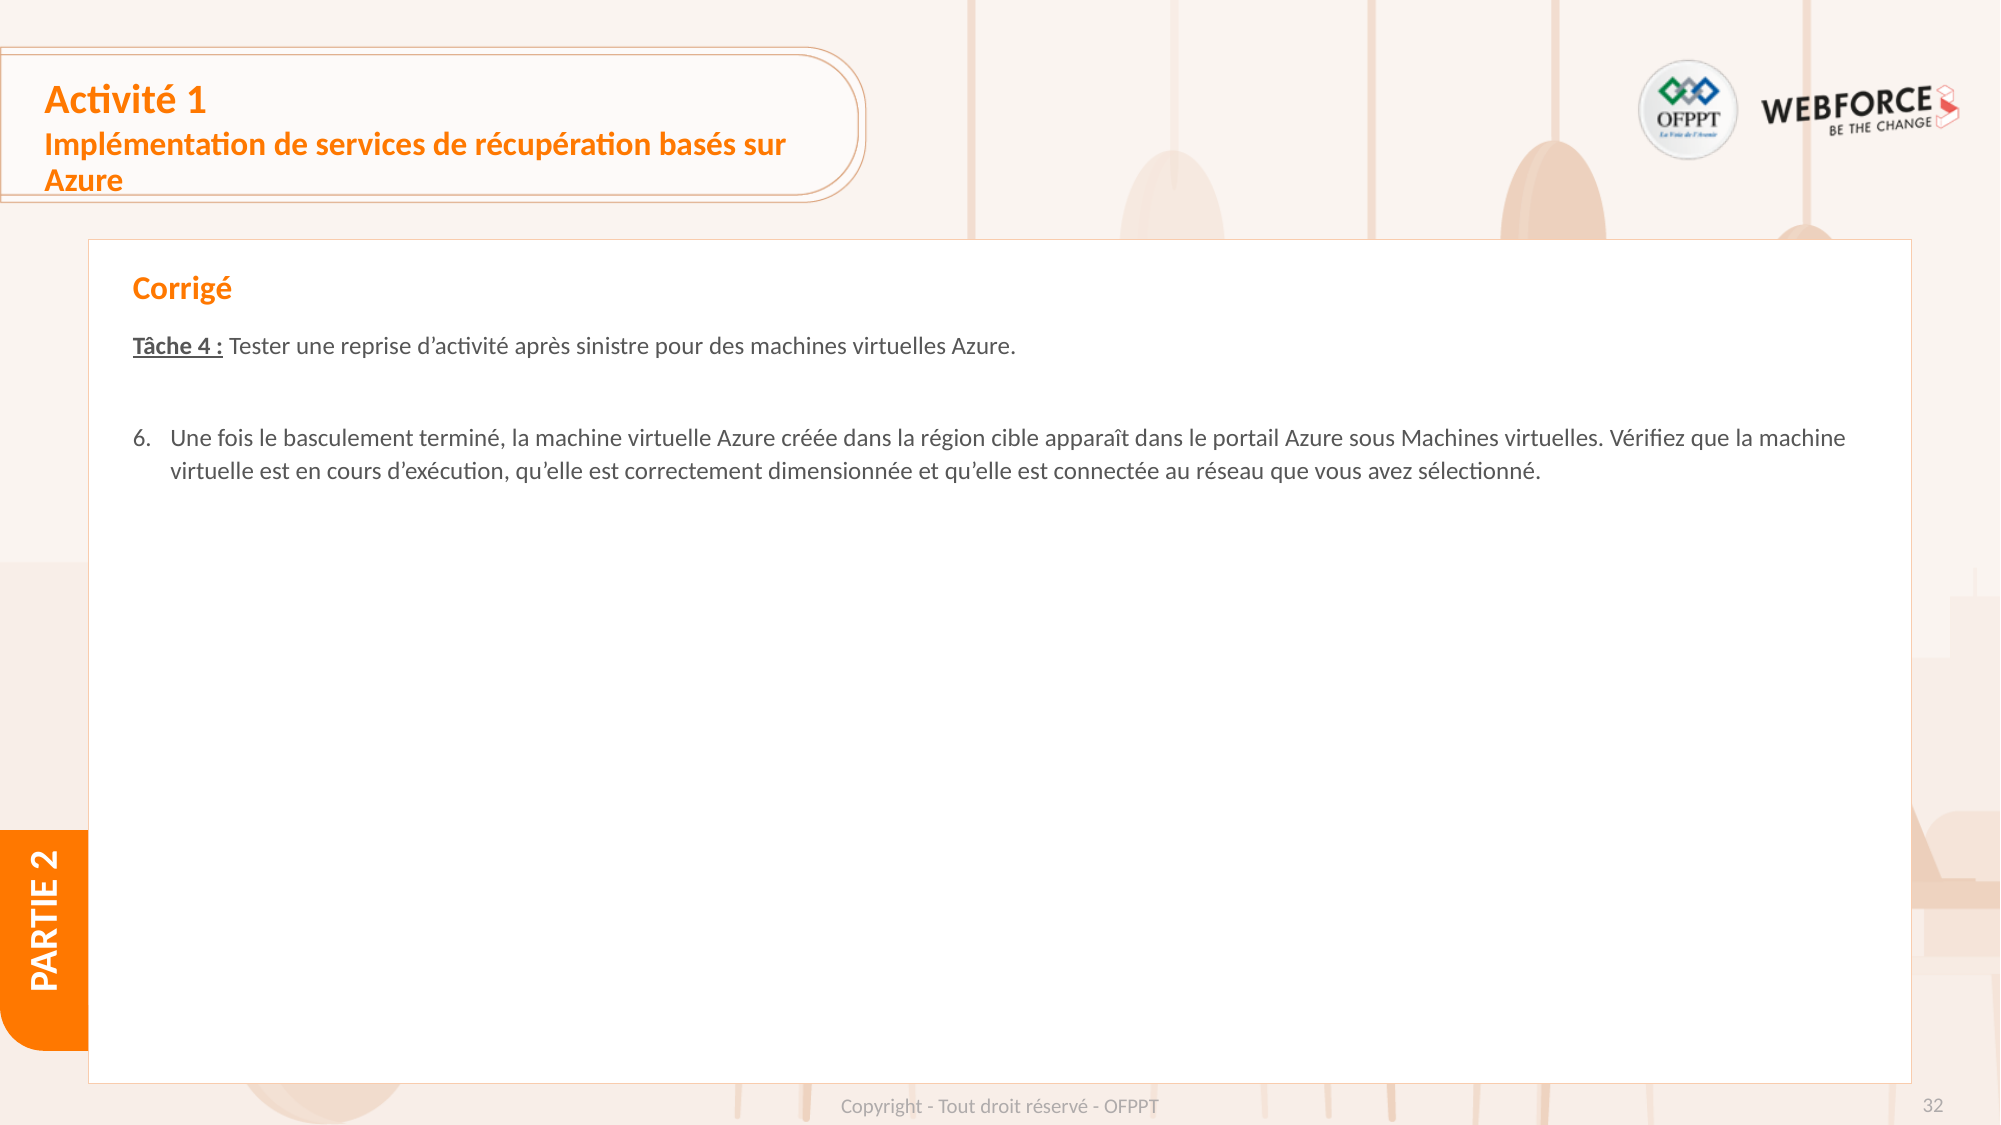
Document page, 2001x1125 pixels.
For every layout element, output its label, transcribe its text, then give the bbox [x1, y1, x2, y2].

list Implémentation de services de récupération basés sur Azure [29, 119, 863, 192]
title Activité 1 [29, 65, 863, 119]
picture [1634, 56, 1743, 164]
picture [1754, 75, 1967, 145]
list Tâche 4 : Tester une reprise d’activité après sinistre pour des machines virtuelles Azure. Une fois le basculement terminé, la machine virtuelle Azure créée dans la région cible apparaît dans le portail Azure sous Machines virtuelles. Vérifiez que la machine virtuelle est en cours d’exécution, qu’elle est correctement dimensionnée et qu’elle est connectée au réseau que vous avez sélectionné. [118, 318, 1881, 1060]
list Corrigé [118, 265, 1881, 318]
